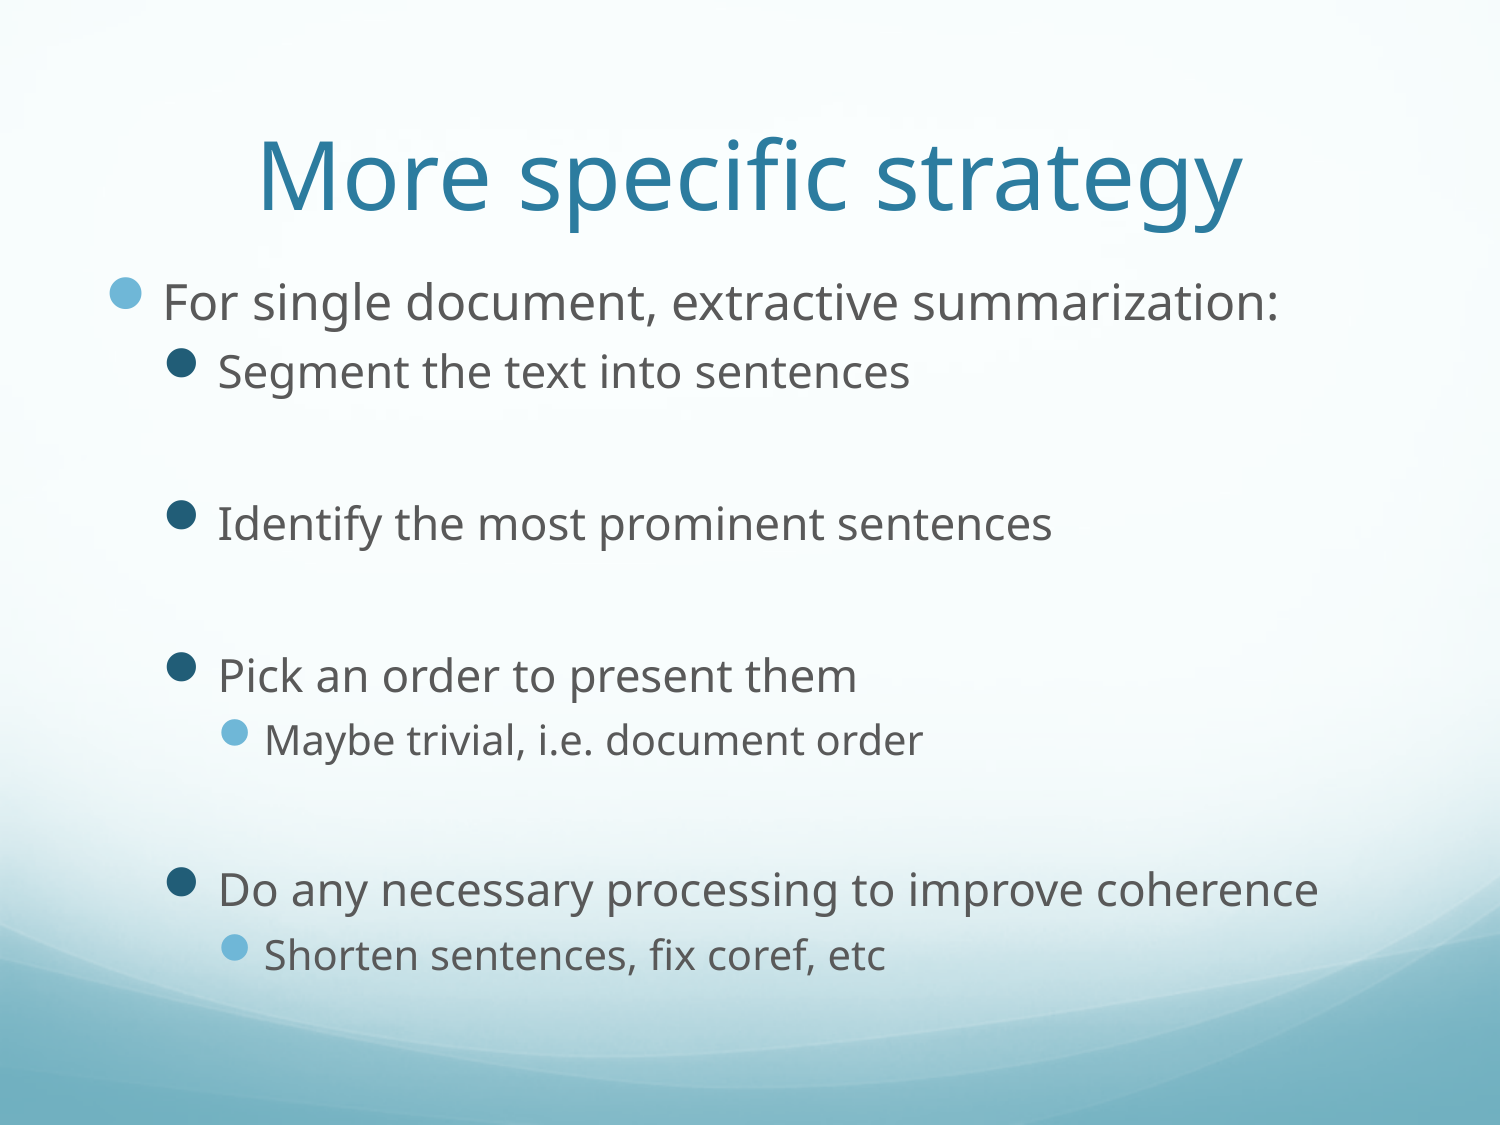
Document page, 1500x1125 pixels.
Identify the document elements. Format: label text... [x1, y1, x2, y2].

list For single document, extractive summarization: Segment the text into sentences Identify the most prominent sentences Pick an order to present them Maybe trivial, i.e. document order Do any necessary processing to improve coherence Shorten sentences, fix coref, etc [90, 262, 1410, 975]
title More specific strategy [90, 17, 1410, 237]
